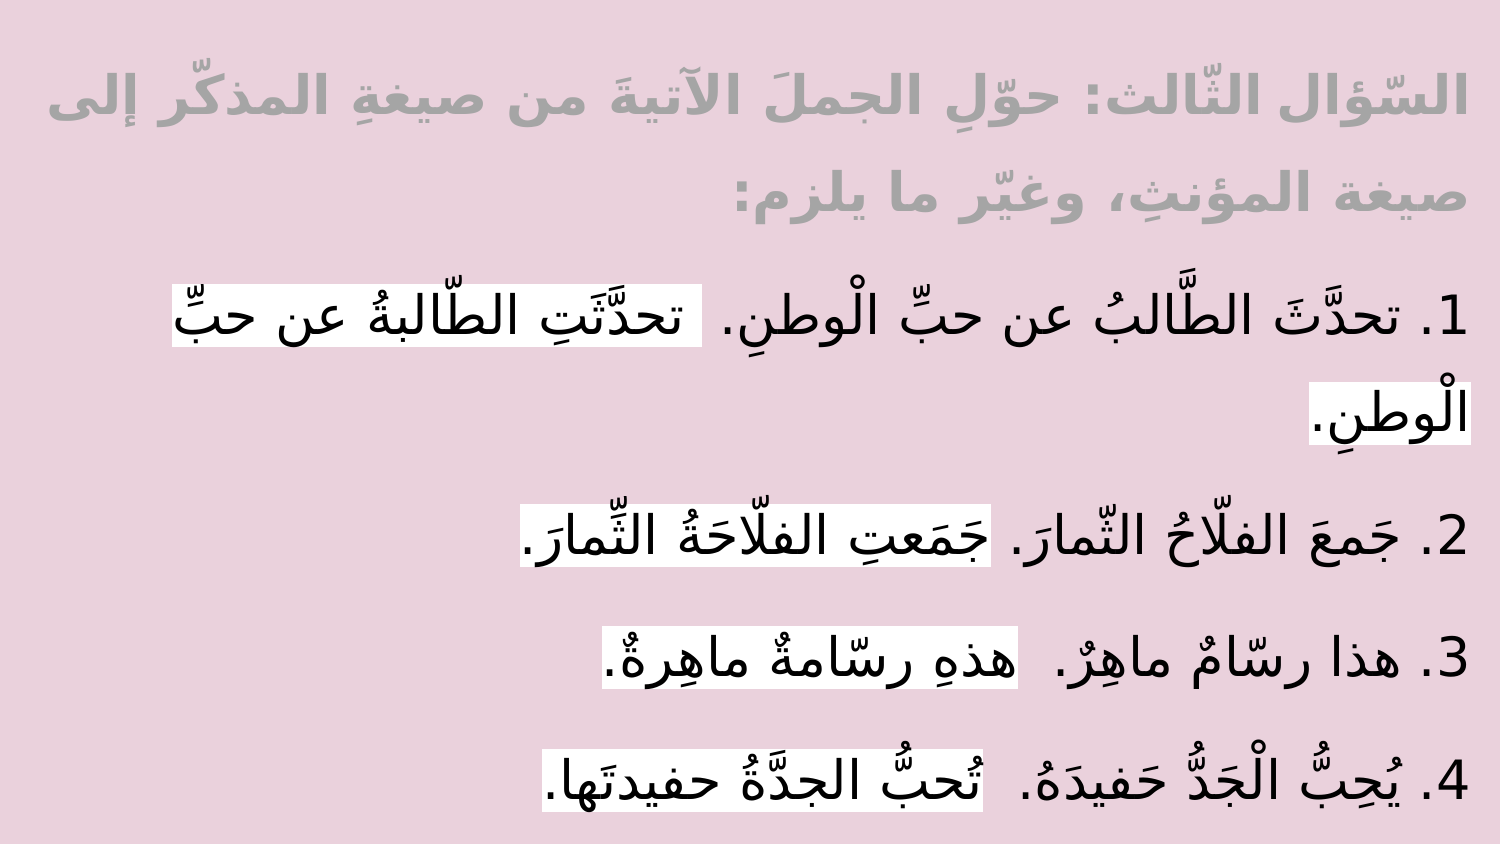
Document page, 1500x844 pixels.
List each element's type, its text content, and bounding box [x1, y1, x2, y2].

list السّؤال الثّالث: حوّلِ الجملَ الآتيةَ من صيغةِ المذكّر إلى صيغة المؤنثِ، وغيّر ما يلزم: 1. تحدَّثَ الطَّالبُ عن حبِّ الْوطنِ. تحدَّثَتِ الطّالبةُ عن حبِّ الْوطنِ. 2. جَمعَ الفلّاحُ الثّمارَ. جَمَعتِ الفلّاحَةُ الثِّمارَ. 3. هذا رسّامٌ ماهِرٌ. هذهِ رسّامةٌ ماهِرةٌ. 4. يُحِبُّ الْجَدُّ حَفيدَهُ. تُحبُّ الجدَّةُ حفيدتَها. 5. هذا فَتًى أَشْقَرُ. هذهِ فتاةٌ شقراء. [10, 12, 1486, 831]
